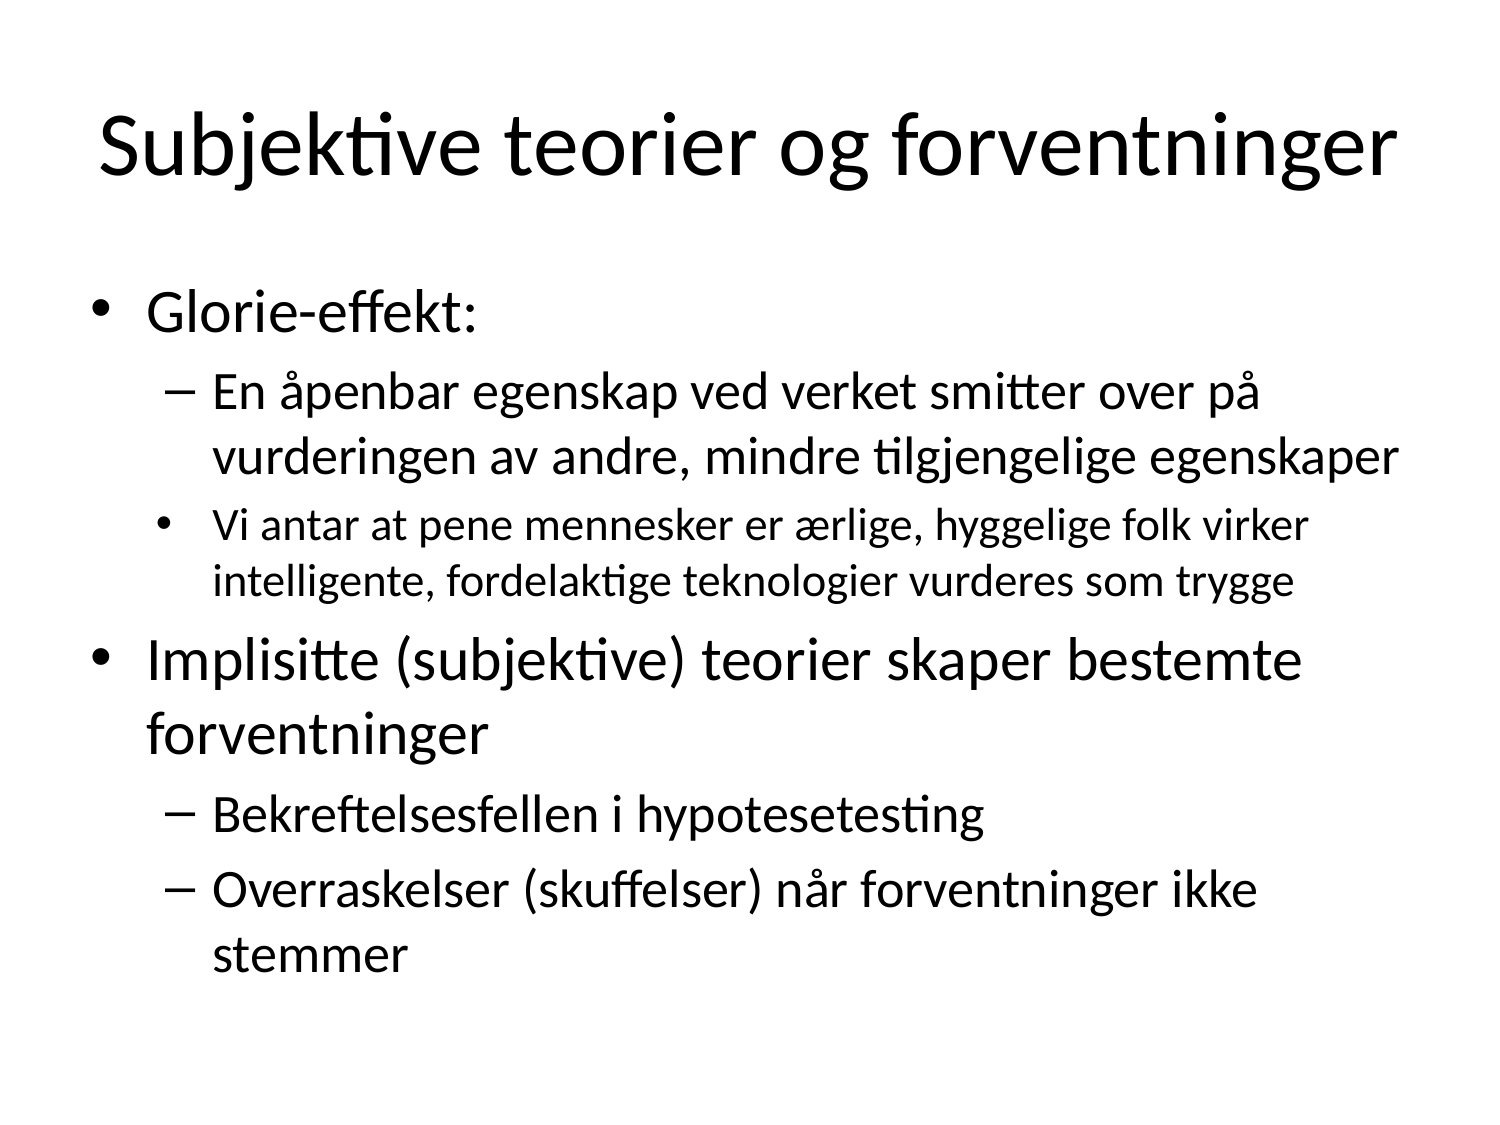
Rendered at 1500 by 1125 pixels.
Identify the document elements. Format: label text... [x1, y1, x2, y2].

list Glorie-effekt: En åpenbar egenskap ved verket smitter over på vurderingen av andre, mindre tilgjengelige egenskaper Vi antar at pene mennesker er ærlige, hyggelige folk virker intelligente, fordelaktige teknologier vurderes som trygge Implisitte (subjektive) teorier skaper bestemte forventninger Bekreftelsesfellen i hypotesetesting Overraskelser (skuffelser) når forventninger ikke stemmer [75, 262, 1425, 1005]
title Subjektive teorier og forventninger [75, 45, 1425, 233]
